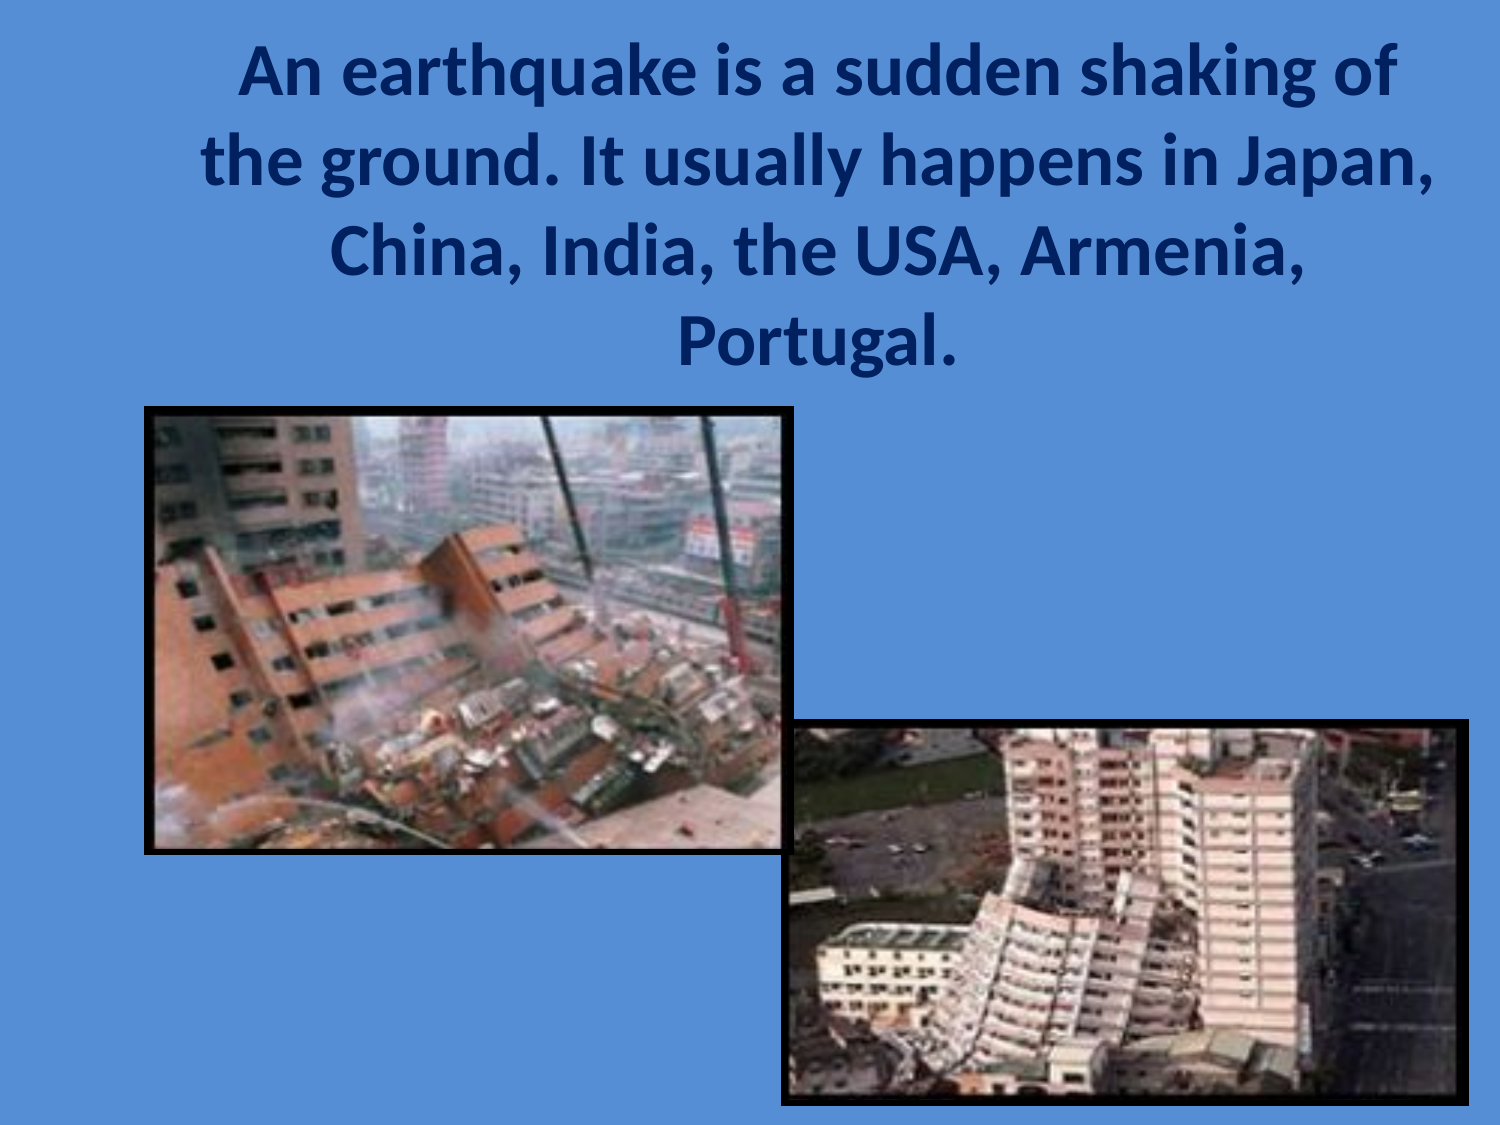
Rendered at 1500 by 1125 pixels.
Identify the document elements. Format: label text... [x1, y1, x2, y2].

title An earthquake is a sudden shaking of the ground. It usually happens in Japan, China, India, the USA, Armenia, Portugal. [174, 49, 1463, 351]
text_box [149, 412, 1463, 1101]
